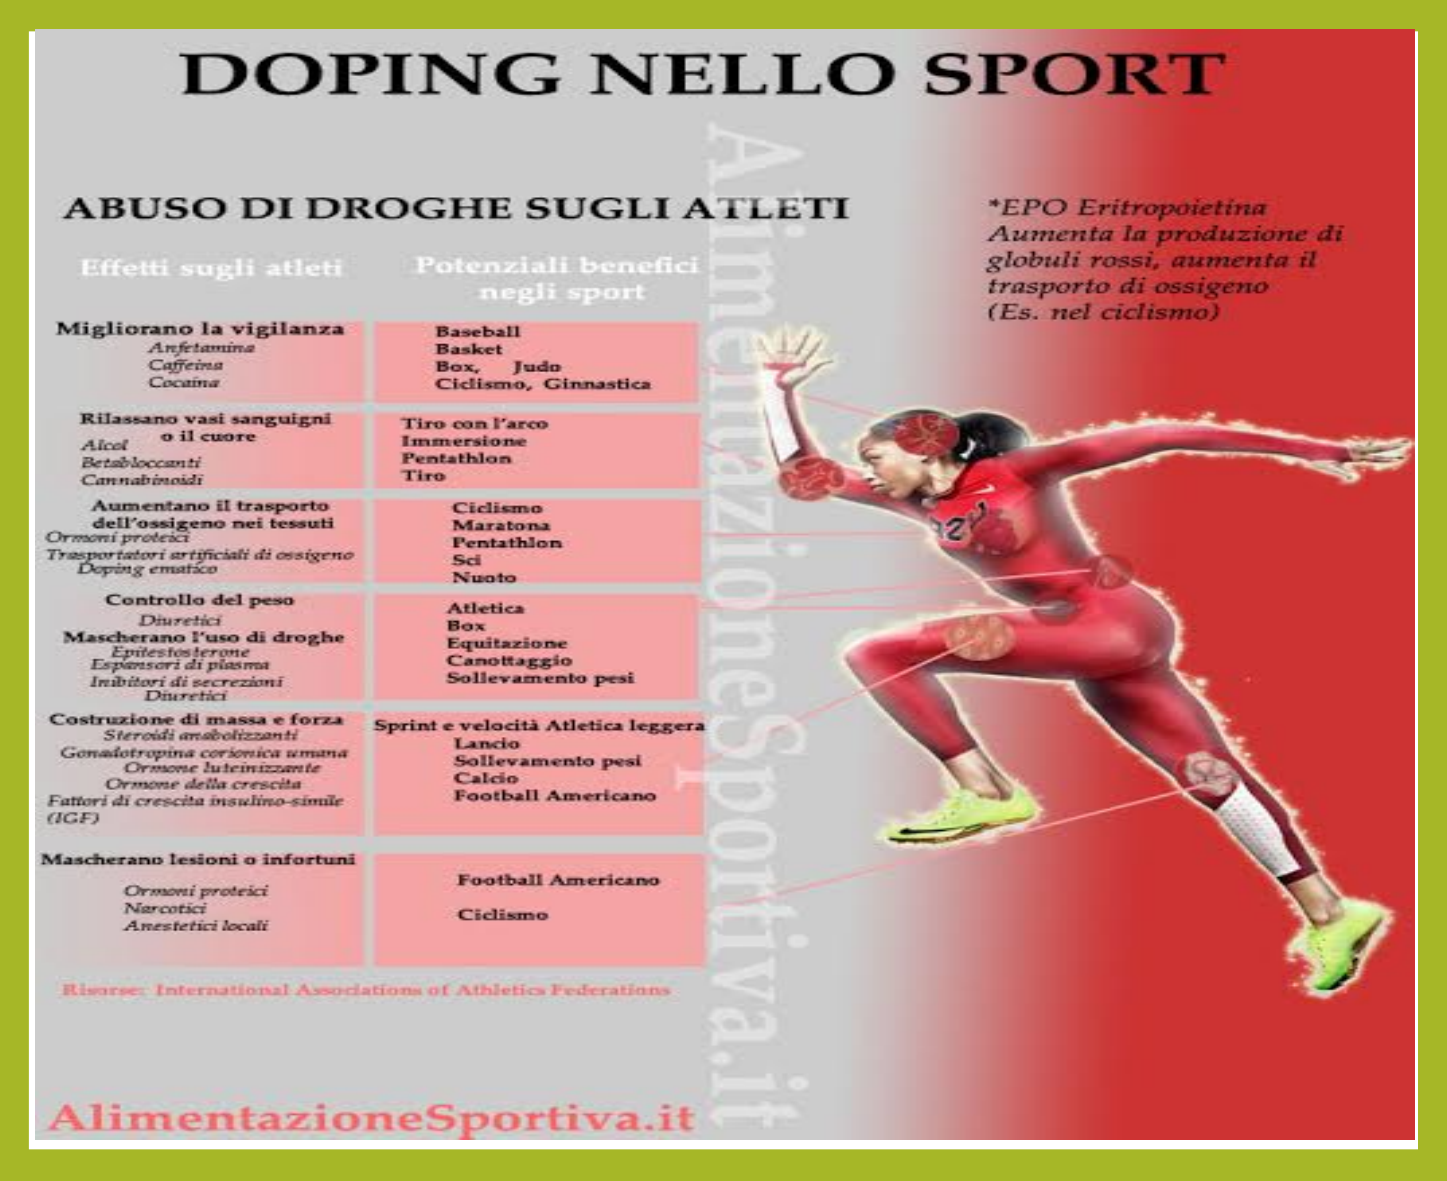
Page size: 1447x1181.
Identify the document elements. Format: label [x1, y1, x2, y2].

picture [34, 29, 1415, 1140]
